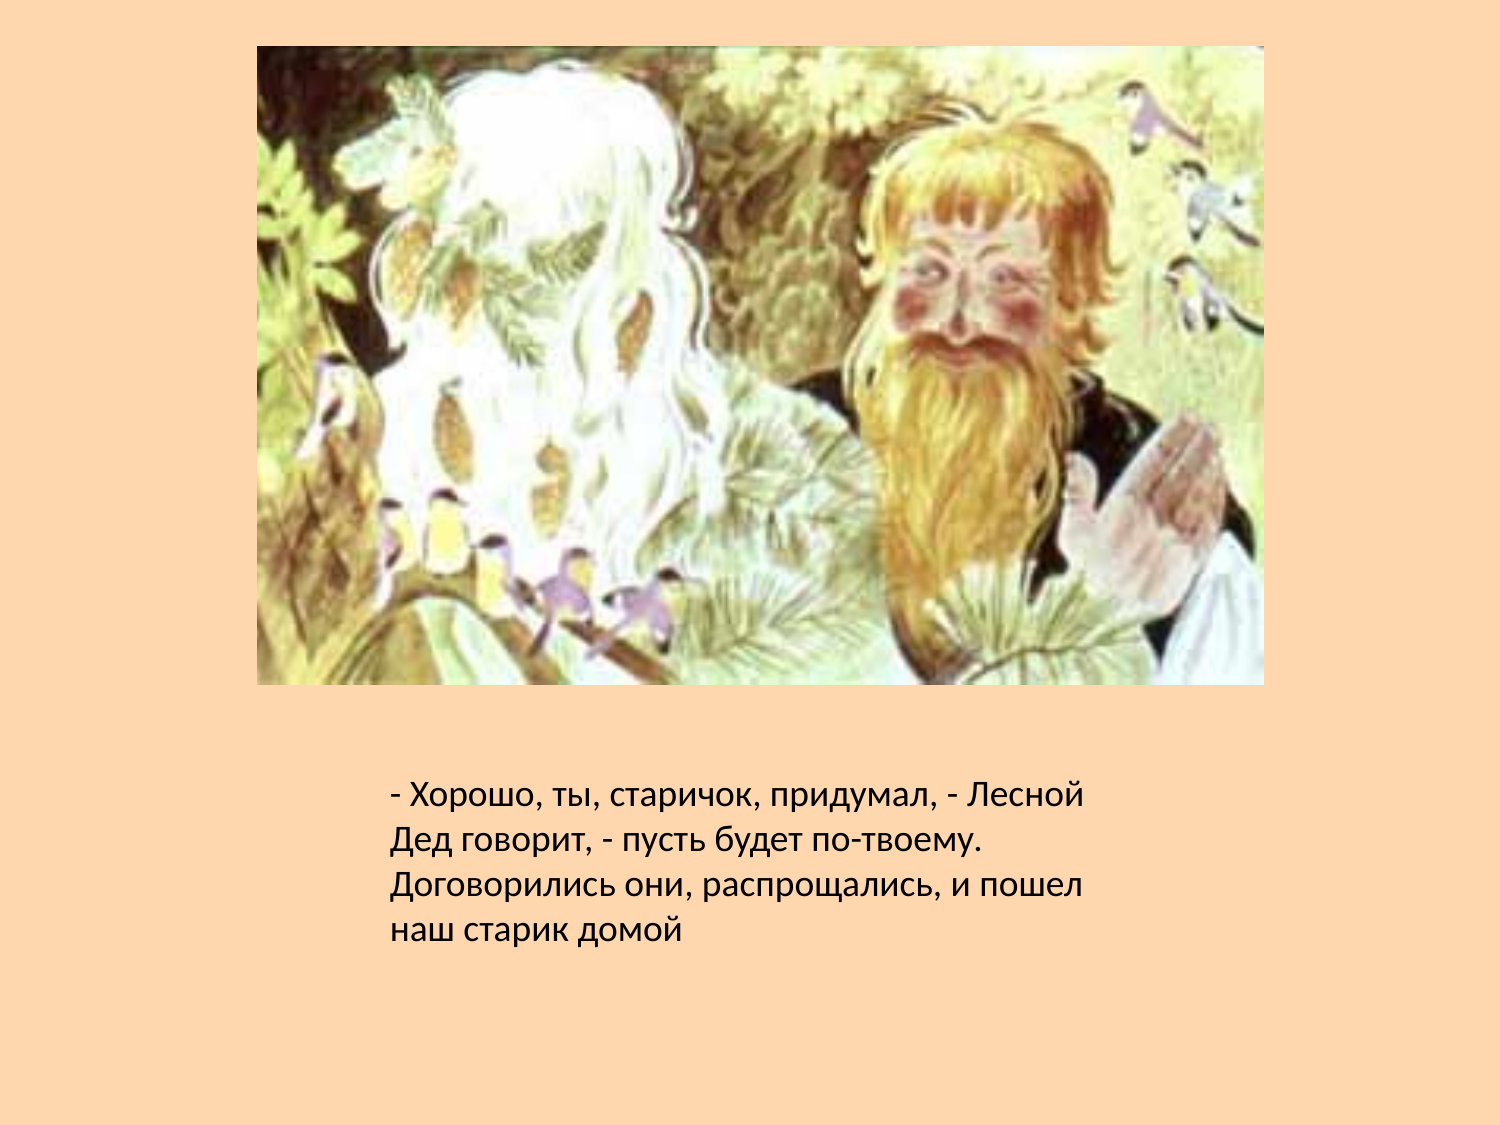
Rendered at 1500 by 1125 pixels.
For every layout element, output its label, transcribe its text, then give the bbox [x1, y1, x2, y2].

text_box - Хорошо, ты, старичок, придумал, - Лесной Дед говорит, - пусть будет по-твоему. Договорились они, распрощались, и пошел наш старик домой [374, 761, 1125, 957]
picture [257, 46, 1264, 685]
